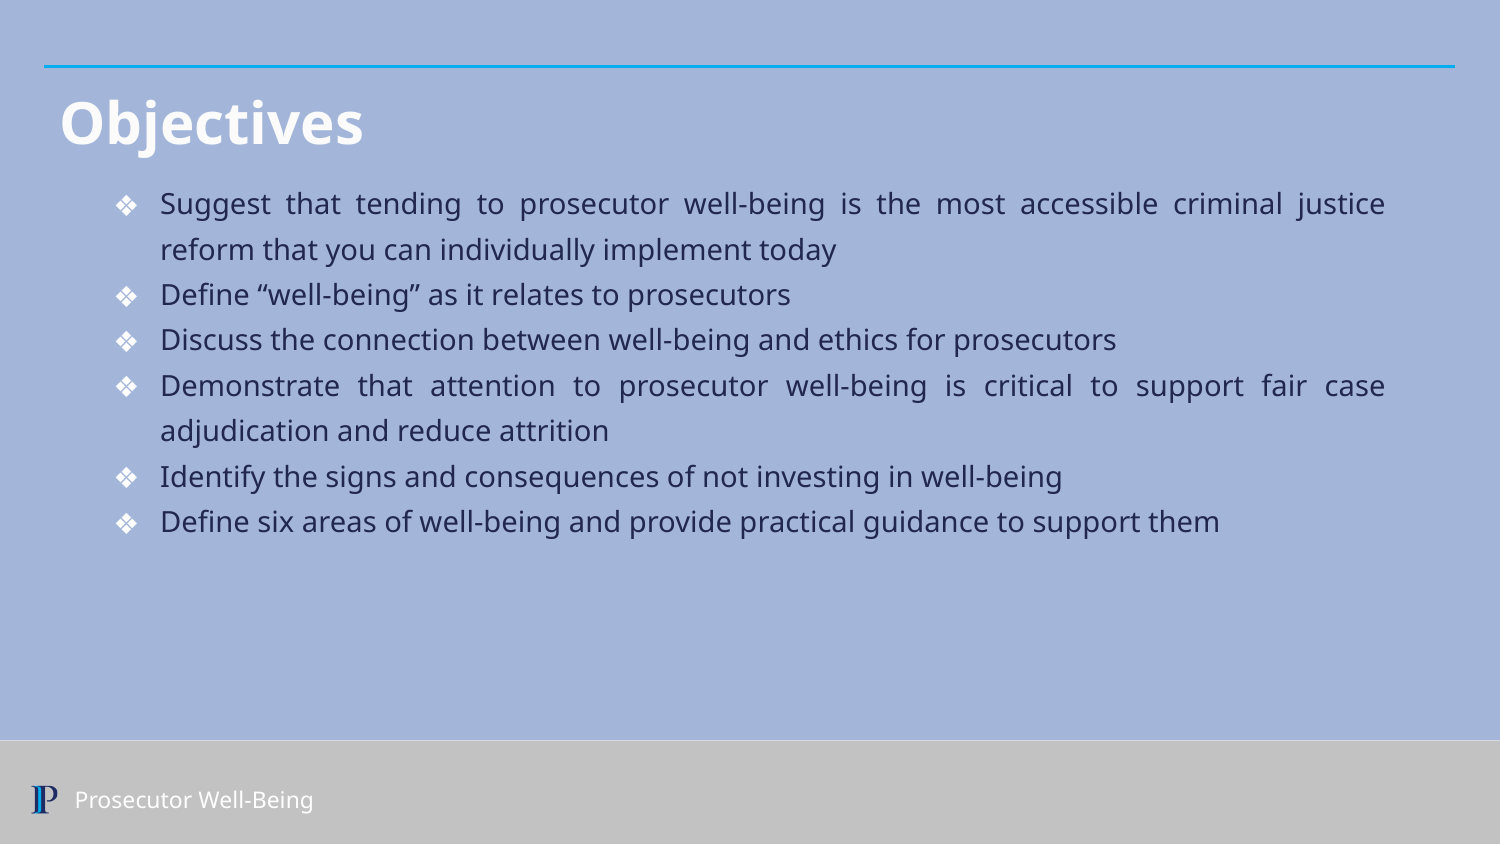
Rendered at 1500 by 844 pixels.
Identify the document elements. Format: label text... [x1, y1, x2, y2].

title Objectives [44, 72, 451, 171]
text_box Prosecutor Well-Being [59, 777, 375, 821]
text_box [0, 0, 1500, 740]
text_box [0, 740, 1500, 844]
list Suggest that tending to prosecutor well-being is the most accessible criminal justice reform that you can individually implement today Define “well-being” as it relates to prosecutors Discuss the connection between well-being and ethics for prosecutors Demonstrate that attention to prosecutor well-being is critical to support fair case adjudication and reduce attrition Identify the signs and consequences of not investing in well-being Define six areas of well-being and provide practical guidance to support them [98, 160, 1402, 684]
picture [29, 783, 60, 815]
